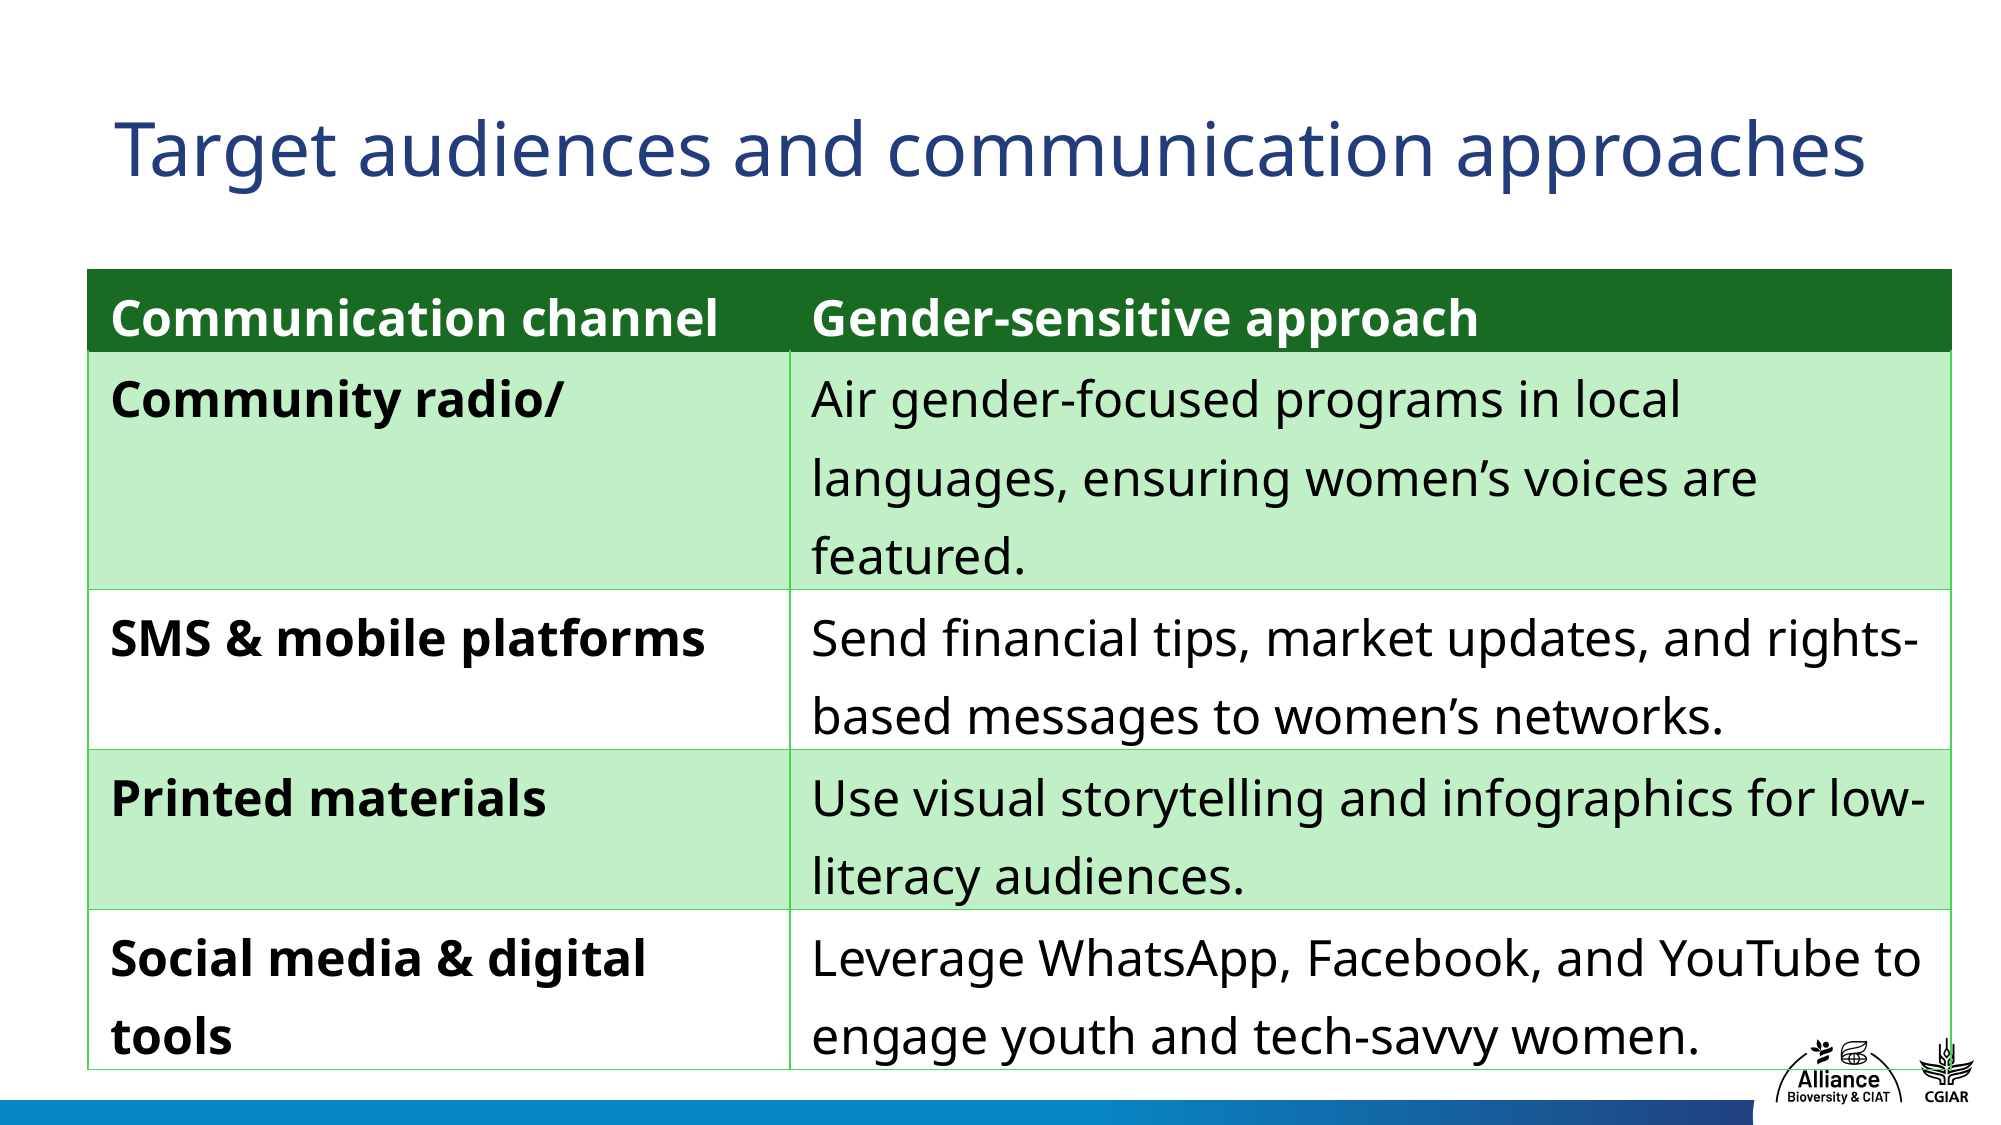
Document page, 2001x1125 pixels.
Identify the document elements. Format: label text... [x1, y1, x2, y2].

picture [1764, 1027, 1985, 1115]
table_cell Send financial tips, market updates, and rights-based messages to women’s networks. [791, 590, 1950, 749]
table_cell Social media & digital tools [89, 910, 789, 1069]
table_header Communication channel [89, 270, 790, 350]
table_cell SMS & mobile platforms [89, 590, 789, 749]
table_cell Printed materials [89, 750, 789, 909]
table_cell Use visual storytelling and infographics for low-literacy audiences. [791, 750, 1950, 909]
table_header Gender-sensitive approach [790, 270, 1950, 350]
table_cell Community radio/ [89, 352, 789, 589]
table_cell Leverage WhatsApp, Facebook, and YouTube to engage youth and tech-savvy women. [791, 910, 1950, 1069]
title Target audiences and communication approaches [99, 104, 1901, 259]
table_cell Air gender-focused programs in local languages, ensuring women’s voices are featured. [791, 352, 1950, 589]
